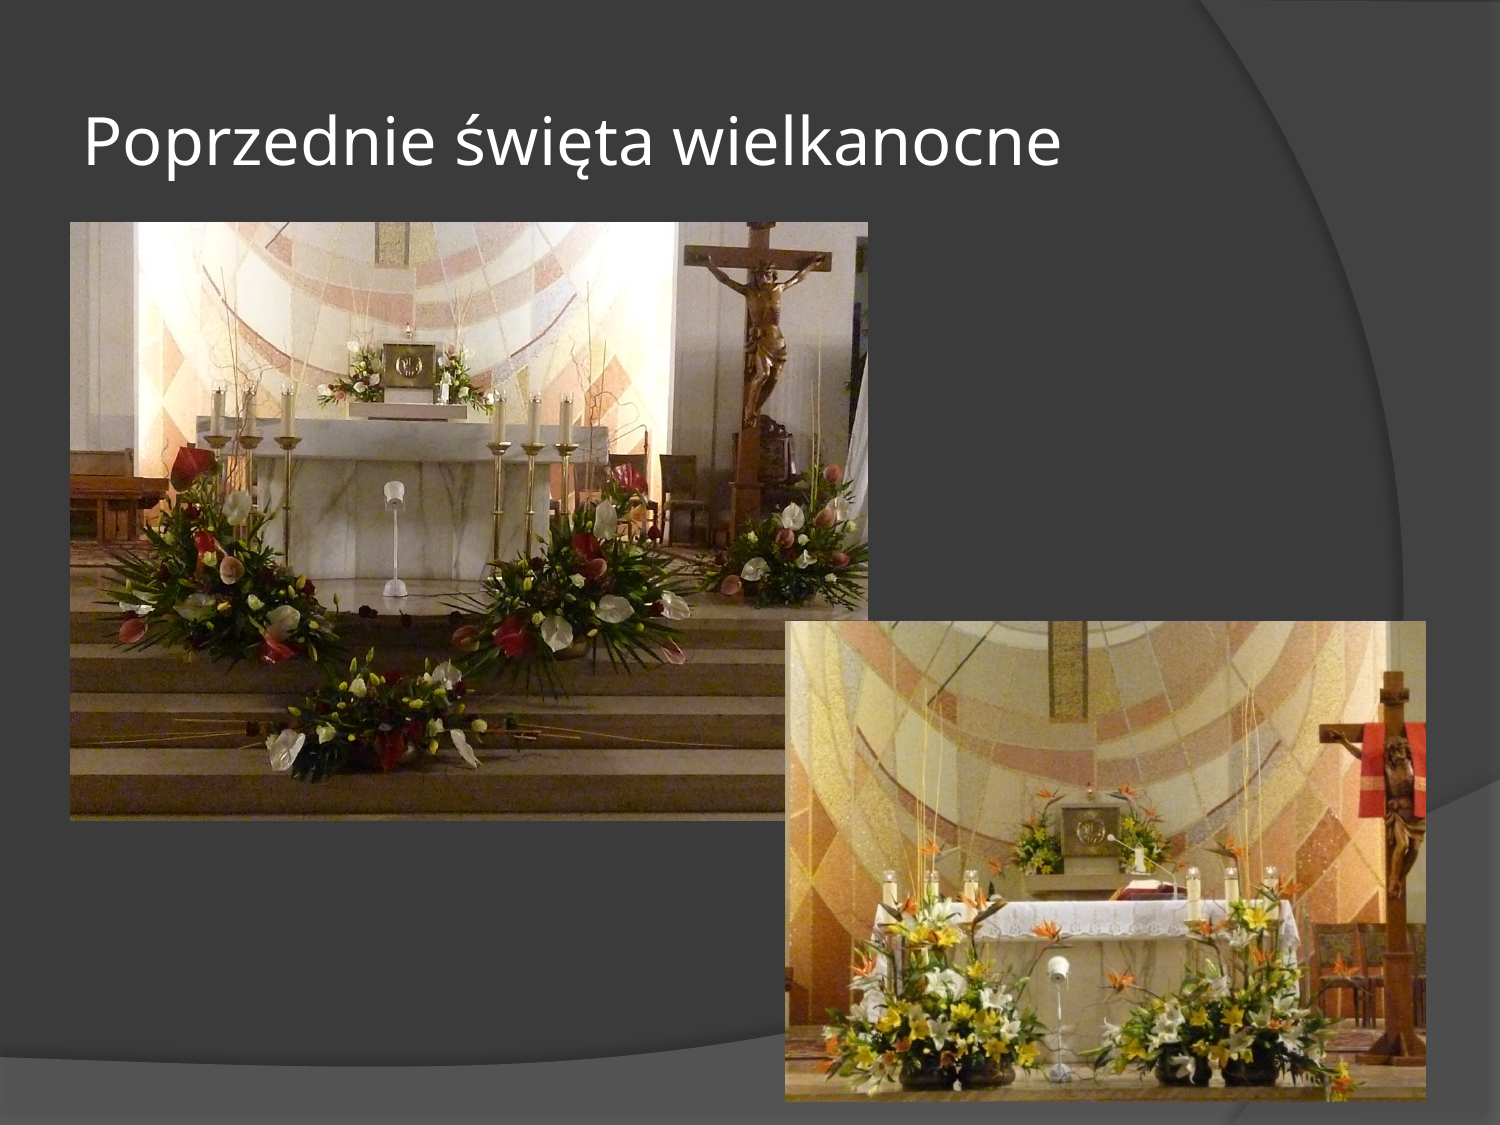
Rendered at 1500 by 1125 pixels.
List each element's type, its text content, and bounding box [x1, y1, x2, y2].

picture [784, 620, 1426, 1102]
picture [70, 222, 868, 821]
title Poprzednie święta wielkanocne [75, 45, 1301, 233]
